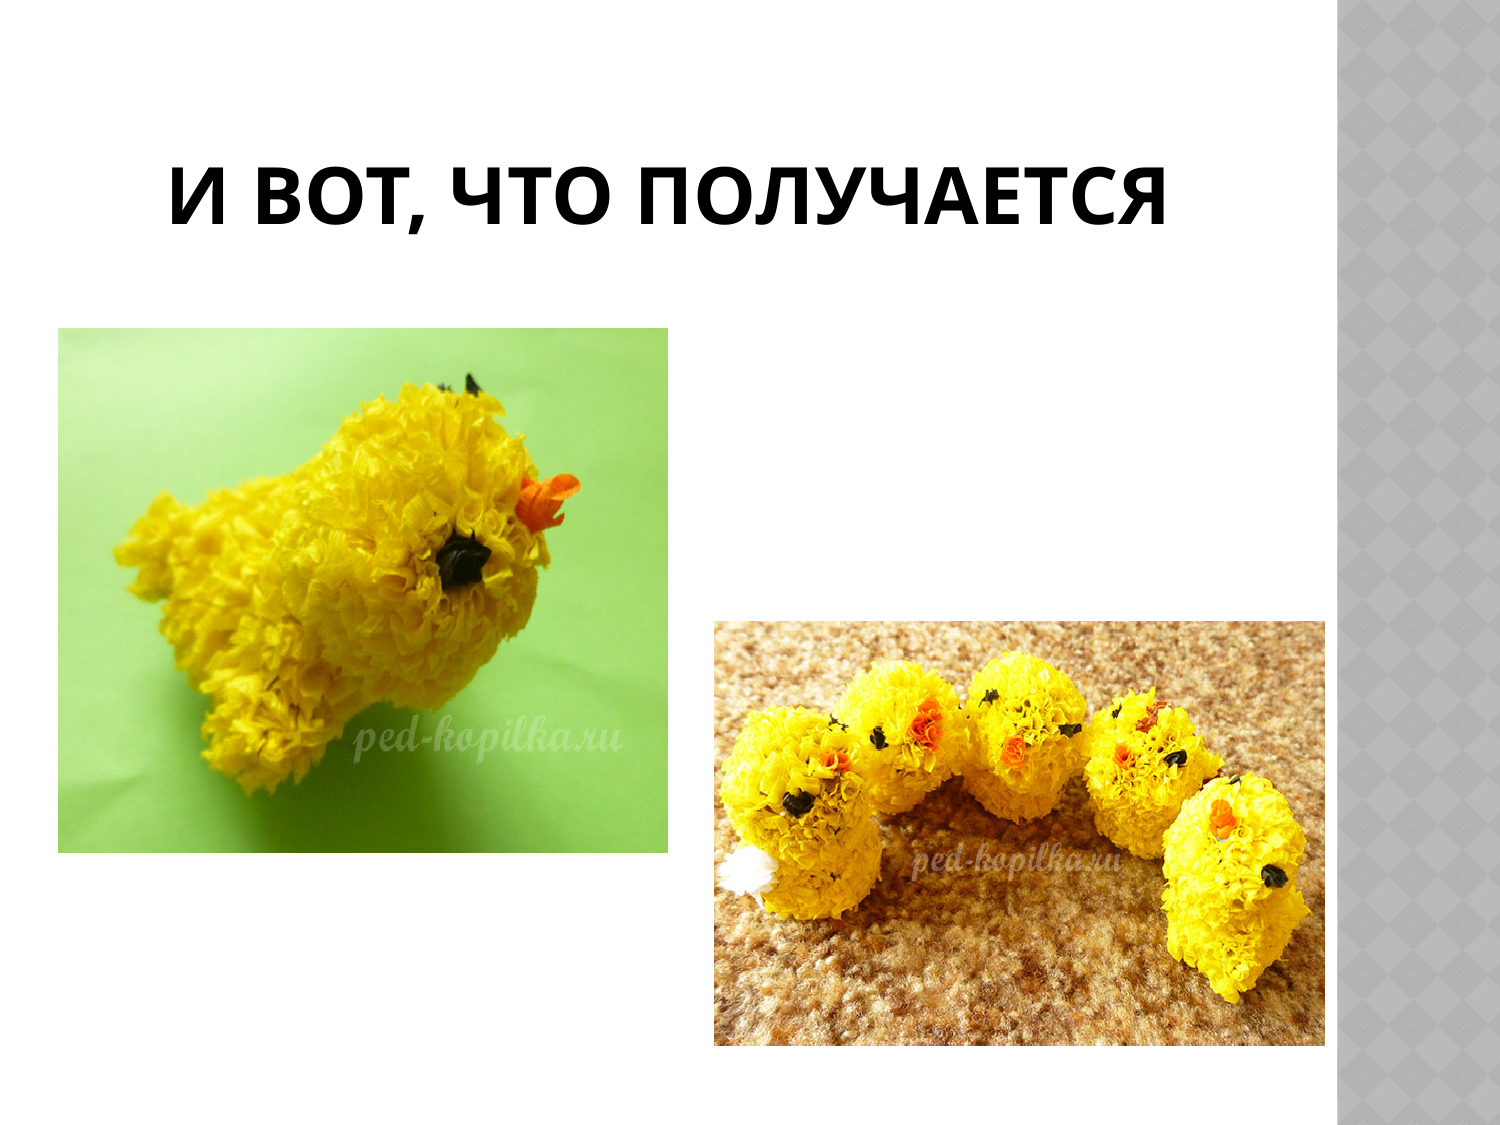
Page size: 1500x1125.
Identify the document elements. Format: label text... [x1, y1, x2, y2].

title И вот, что получается [75, 52, 1263, 240]
picture [714, 620, 1325, 1047]
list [58, 327, 669, 853]
